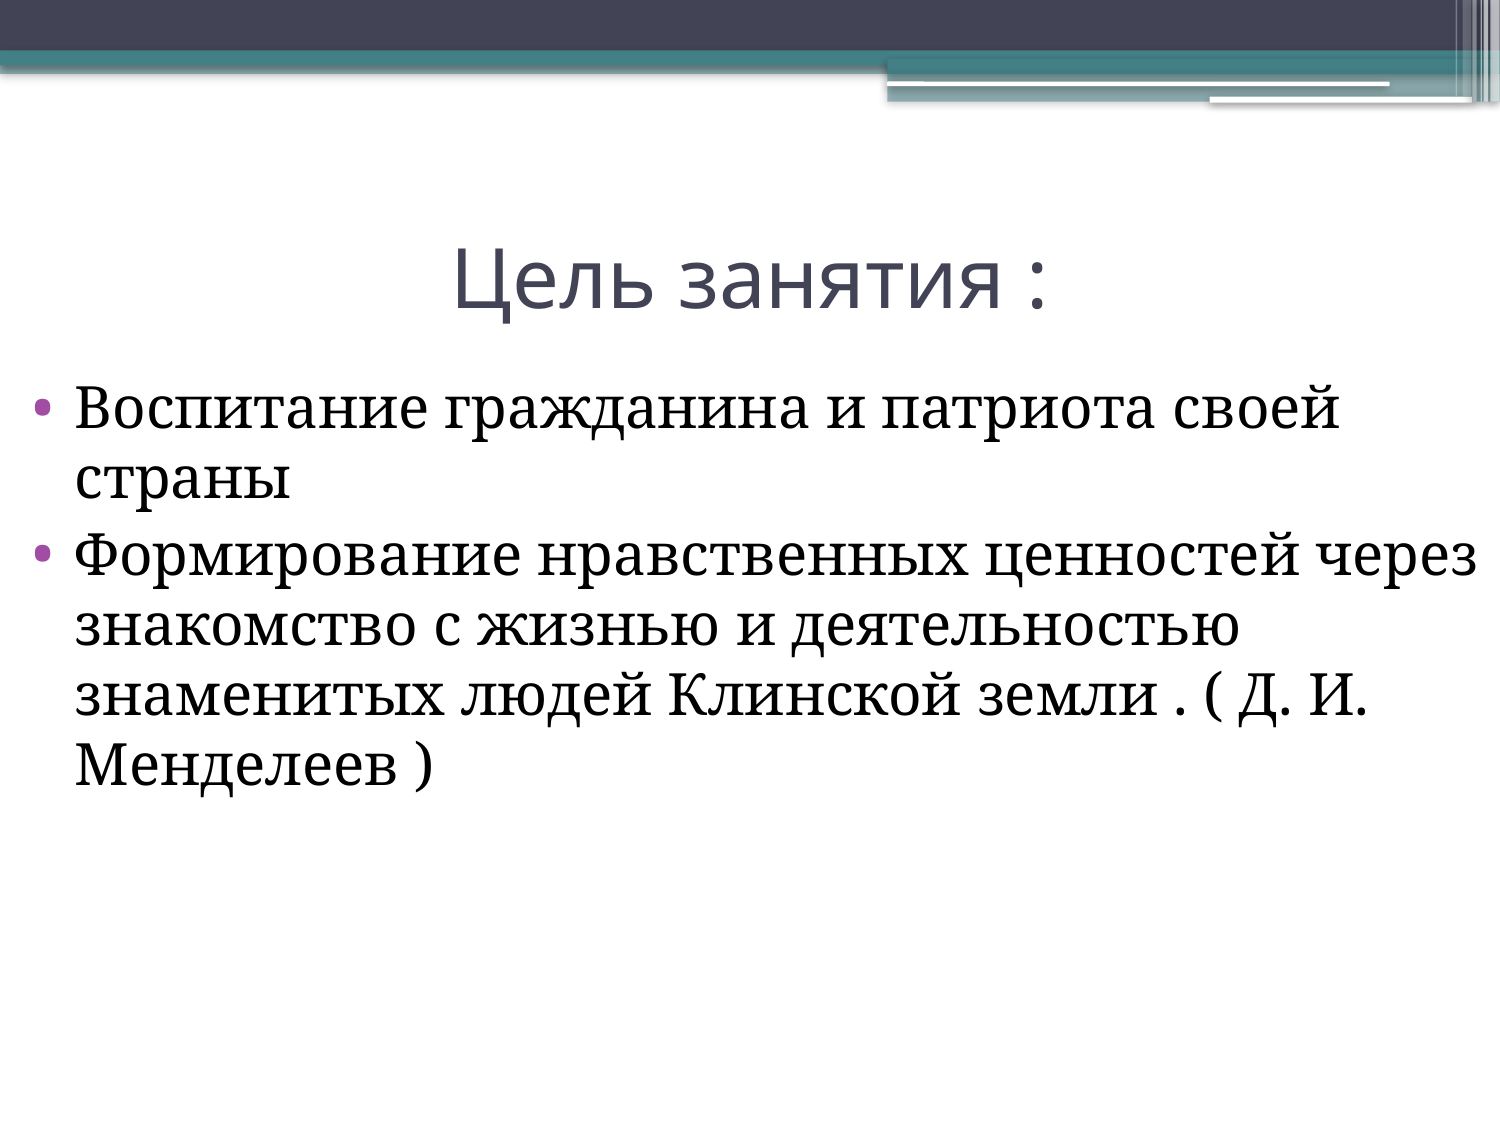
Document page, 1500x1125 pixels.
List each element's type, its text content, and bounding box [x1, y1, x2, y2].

title Цель занятия : [75, 187, 1425, 363]
list Воспитание гражданина и патриота своей страны Формирование нравственных ценностей через знакомство с жизнью и деятельностью знаменитых людей Клинской земли . ( Д. И. Менделеев ) [0, 363, 1500, 1125]
